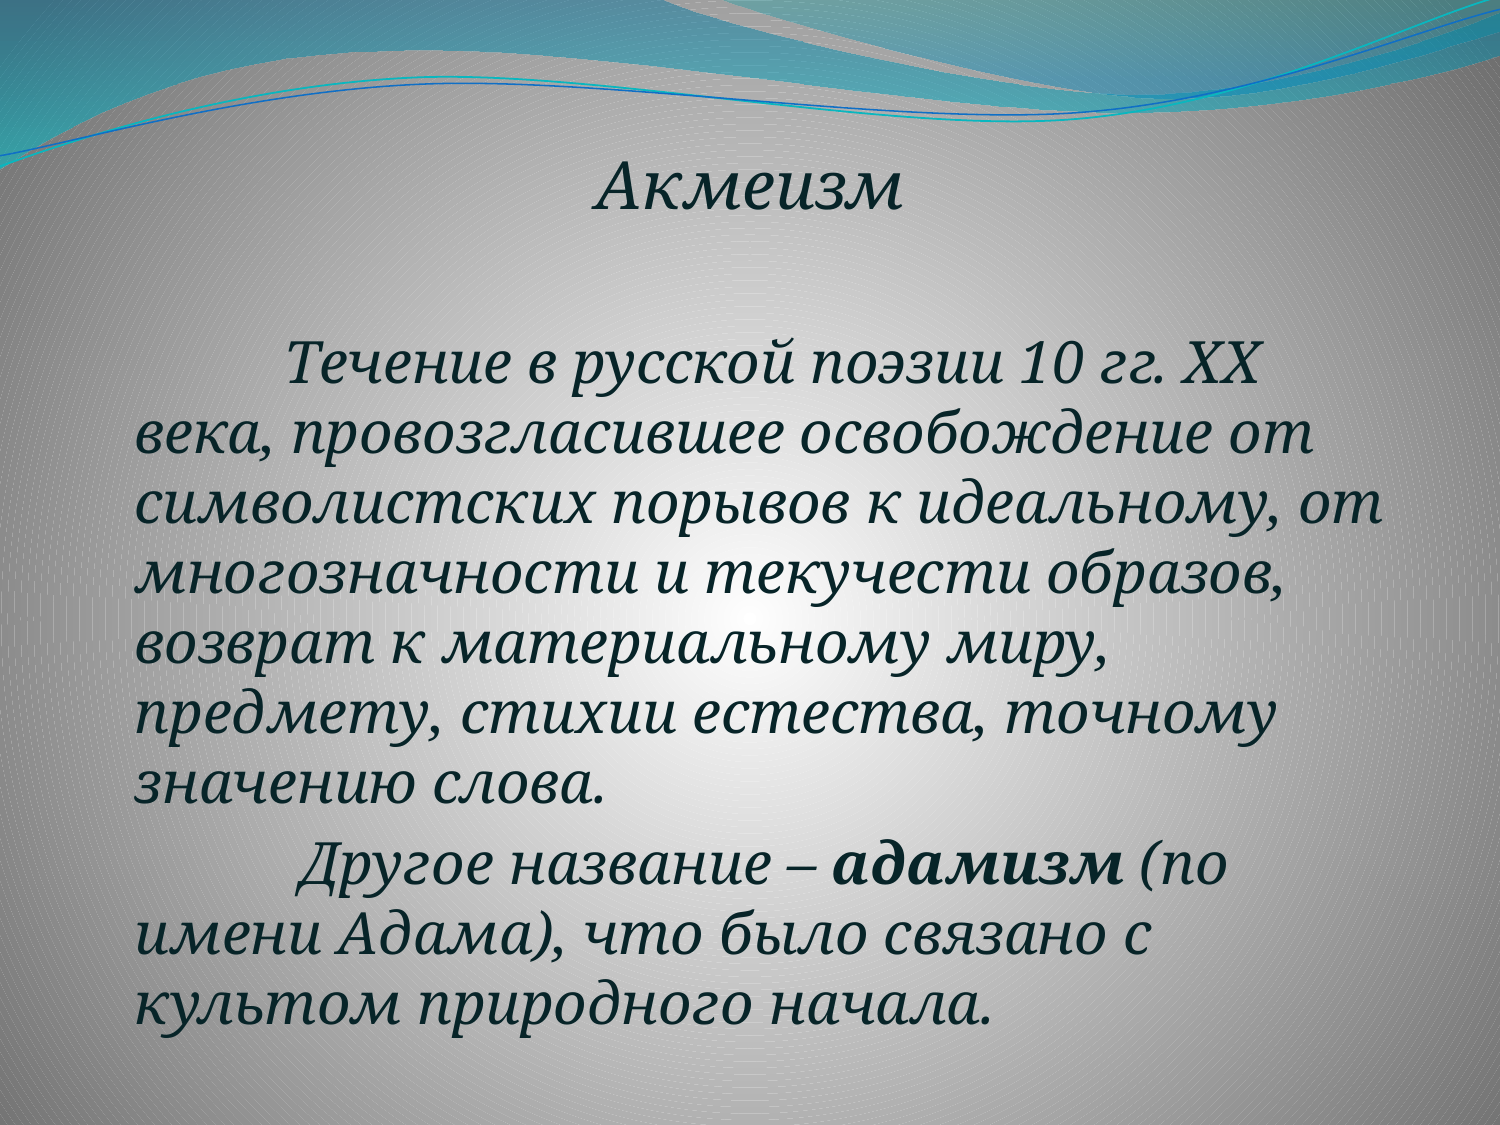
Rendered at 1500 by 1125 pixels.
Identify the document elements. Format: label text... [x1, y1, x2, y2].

title Акмеизм [75, 115, 1425, 303]
list Течение в русской поэзии 10 гг. XX века, провозгласившее освобождение от символистских порывов к идеальному, от многозначности и текучести образов, возврат к материальному миру, предмету, стихии естества, точному значению слова. Другое название – адамизм (по имени Адама), что было связано с культом природного начала. [75, 317, 1425, 1038]
